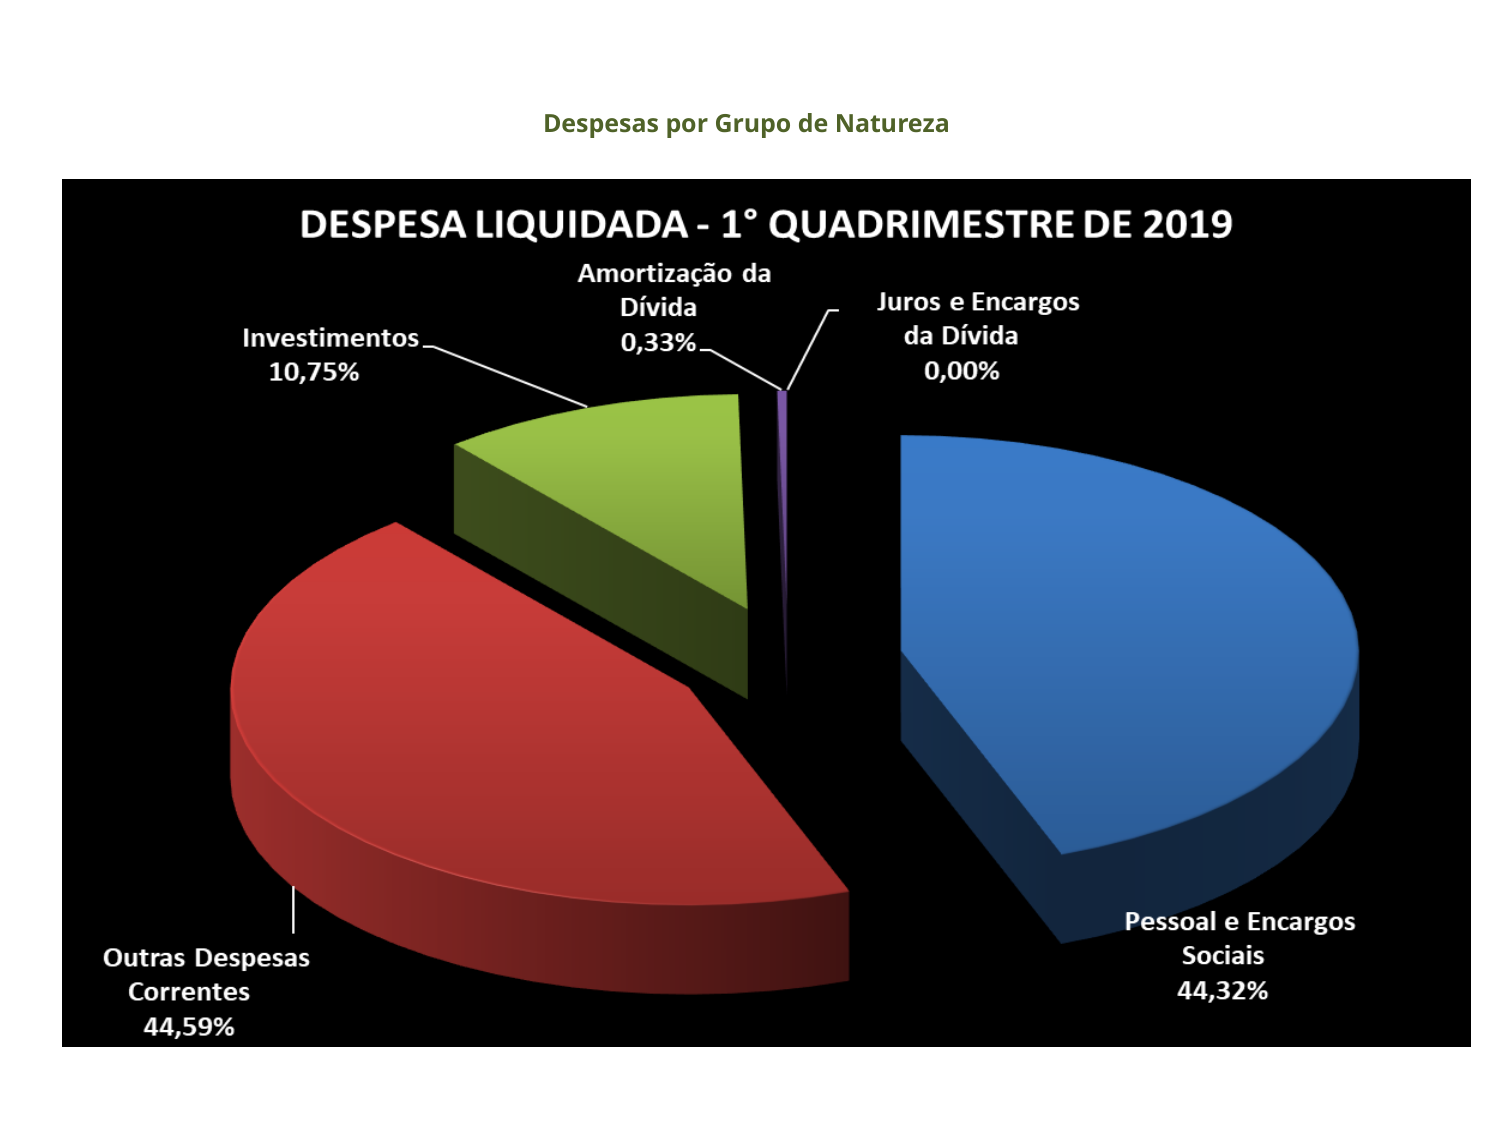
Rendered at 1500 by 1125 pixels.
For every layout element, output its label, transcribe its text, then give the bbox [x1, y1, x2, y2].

title Despesas por Grupo de Natureza [112, 99, 1388, 175]
picture [62, 179, 1471, 1048]
